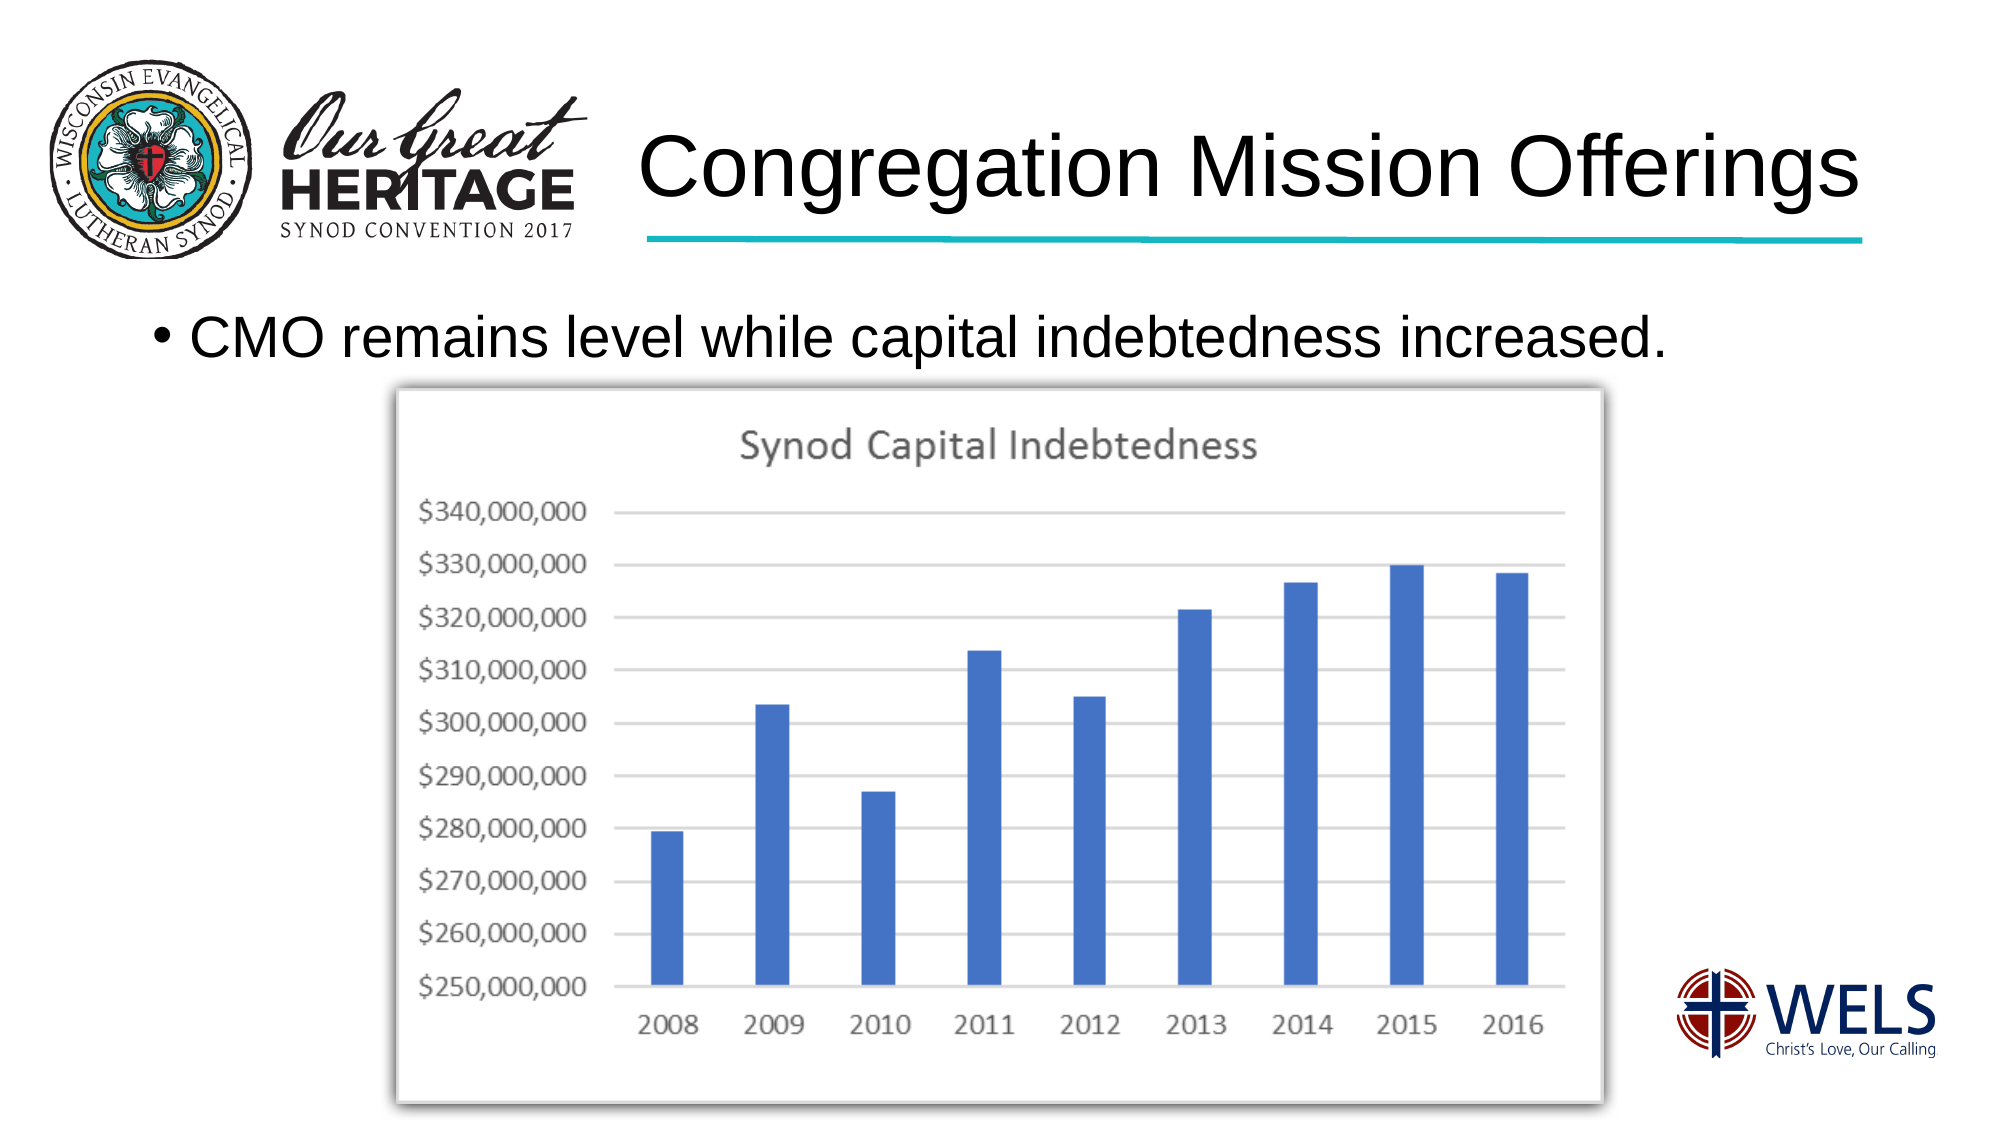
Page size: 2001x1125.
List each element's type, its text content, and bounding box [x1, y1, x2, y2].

list CMO remains level while capital indebtedness increased. [137, 299, 1863, 1014]
picture [396, 388, 1604, 1104]
title Congregation Mission Offerings [622, 59, 1885, 278]
